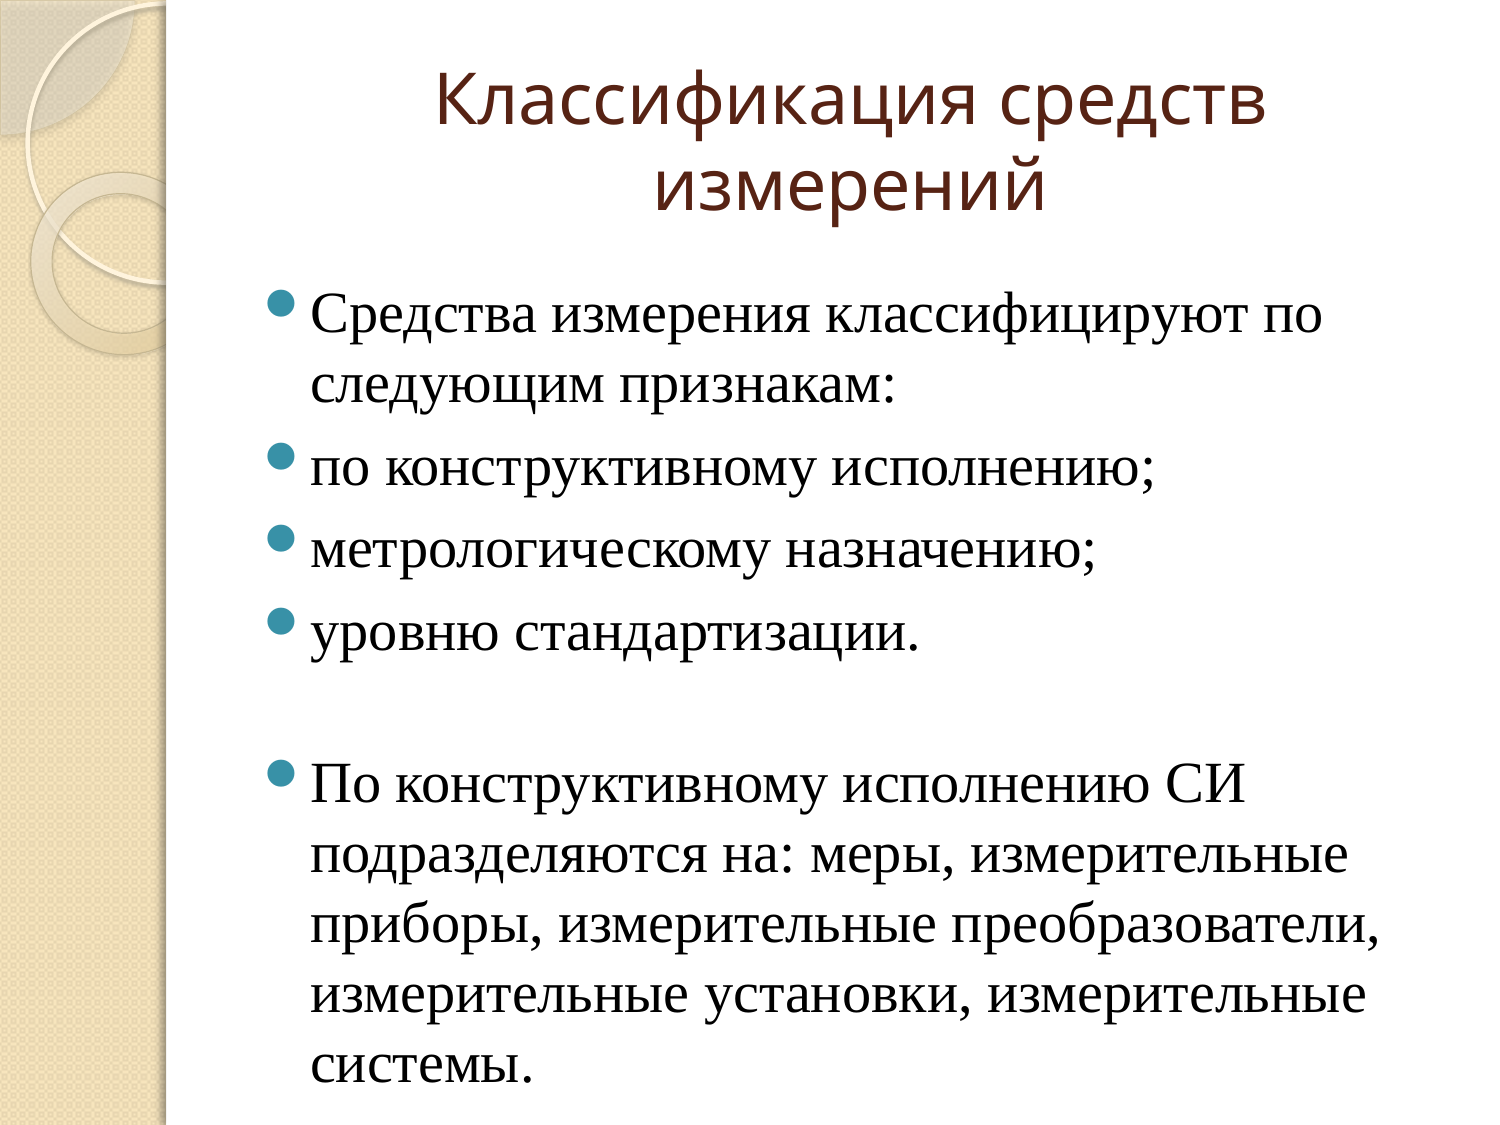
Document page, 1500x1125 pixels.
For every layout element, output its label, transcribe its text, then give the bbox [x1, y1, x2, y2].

list Средства измерения классифицируют по следующим признакам: по конструктивному исполнению; метрологическому назначению; уровню стандартизации. По конструктивному исполнению СИ подразделяются на: меры, измерительные приборы, измерительные преобразователи, измерительные установки, измерительные системы. [235, 267, 1466, 1025]
title Классификация средств измерений [235, 45, 1466, 233]
